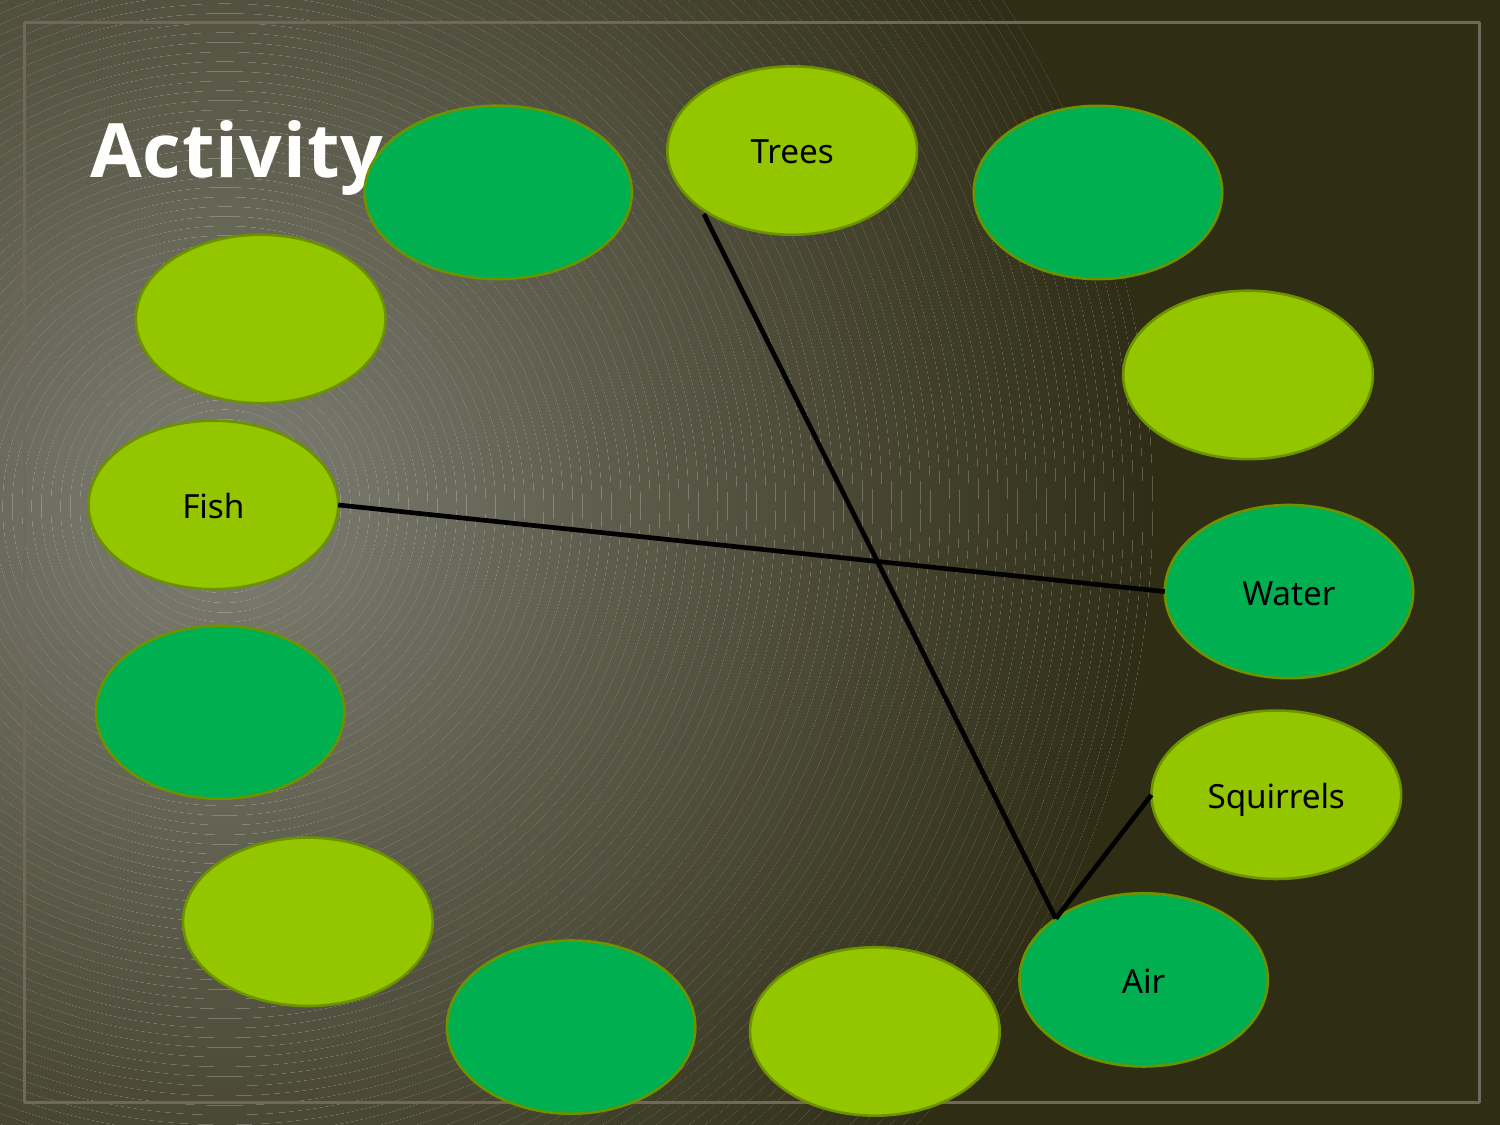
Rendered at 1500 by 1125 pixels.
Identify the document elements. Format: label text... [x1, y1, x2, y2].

text_box Fish [87, 419, 340, 591]
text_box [337, 504, 1166, 592]
text_box [748, 945, 1002, 1117]
text_box [181, 836, 435, 1008]
text_box Trees [666, 65, 919, 211]
text_box [94, 624, 346, 801]
text_box Air [1018, 892, 1270, 1068]
title Activity [75, 12, 1425, 200]
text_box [1055, 794, 1152, 919]
text_box Water [1164, 503, 1415, 680]
text_box Squirrels [1150, 709, 1403, 881]
text_box [1121, 289, 1375, 461]
text_box [972, 104, 1224, 281]
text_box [703, 213, 1056, 501]
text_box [703, 604, 1056, 919]
text_box [445, 939, 697, 1116]
text_box [363, 104, 634, 281]
text_box [134, 233, 387, 405]
